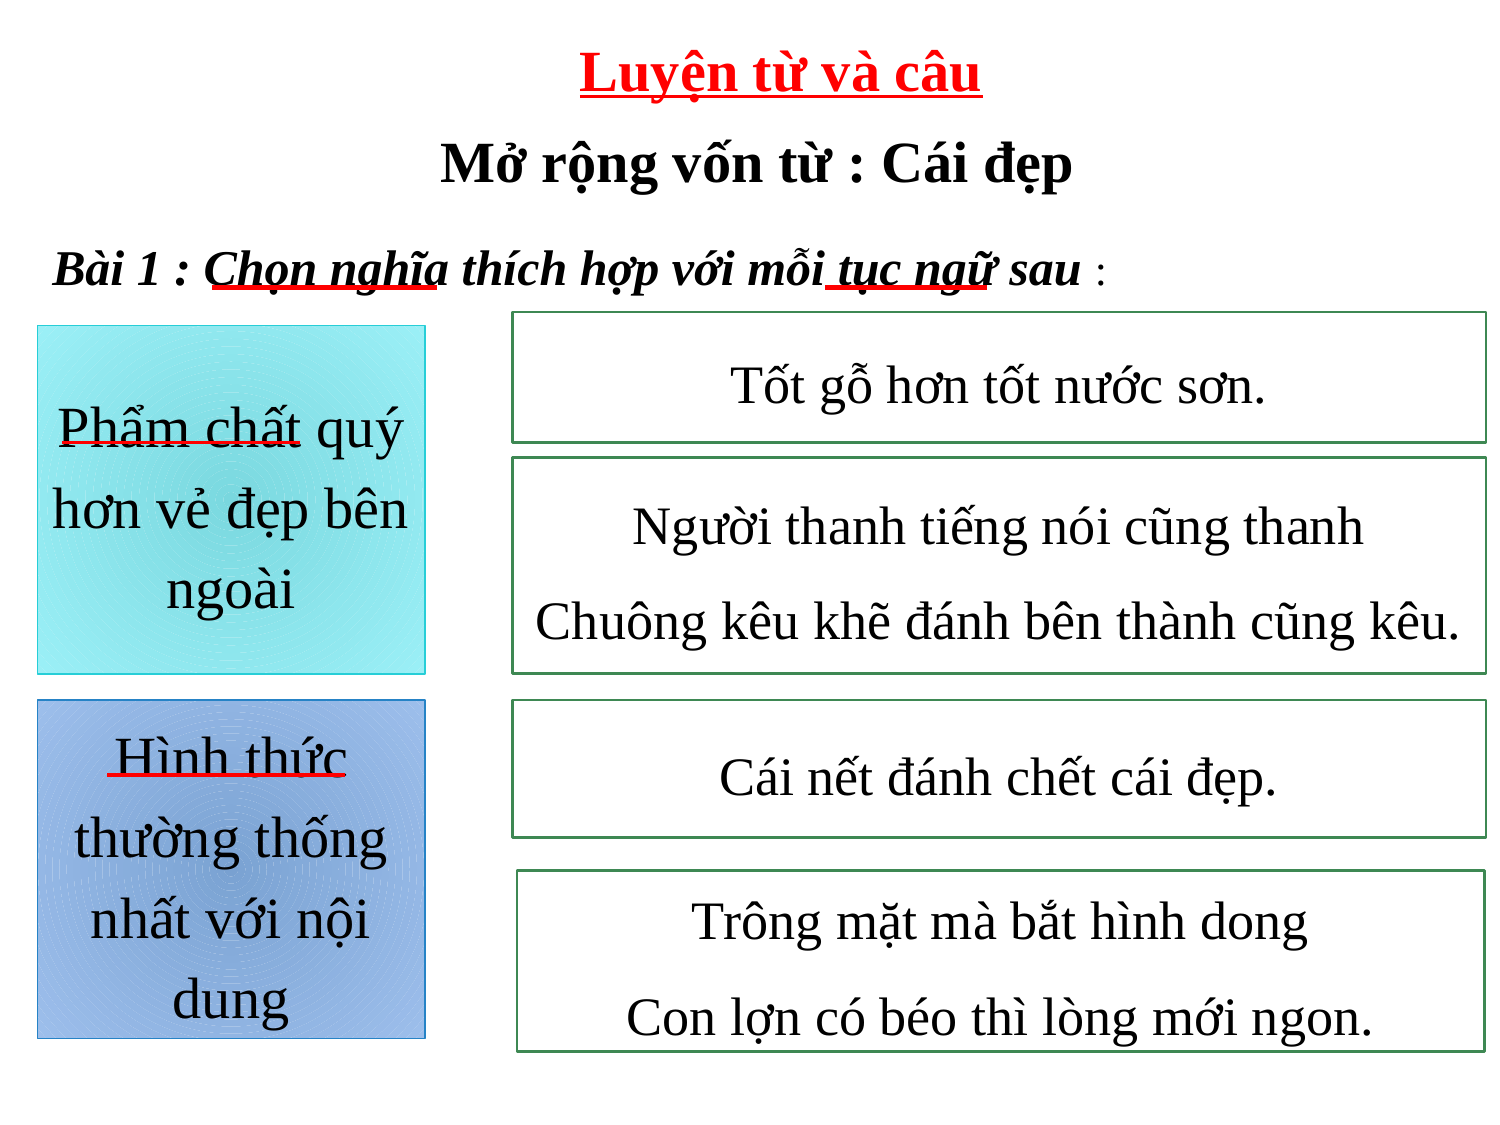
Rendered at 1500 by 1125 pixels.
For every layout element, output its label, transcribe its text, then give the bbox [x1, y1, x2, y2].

text_box Hình thức thường thống nhất với nội dung [37, 699, 426, 1039]
text_box Luyện từ và câu [399, 25, 1163, 111]
text_box Người thanh tiếng nói cũng thanh Chuông kêu khẽ đánh bên thành cũng kêu. [511, 456, 1487, 675]
text_box Cái nết đánh chết cái đẹp. [511, 699, 1487, 839]
text_box Phẩm chất quý hơn vẻ đẹp bên ngoài [37, 325, 426, 675]
text_box Tốt gỗ hơn tốt nước sơn. [511, 311, 1487, 444]
text_box Trông mặt mà bắt hình dong Con lợn có béo thì lòng mới ngon. [516, 869, 1486, 1053]
text_box Bài 1 : Chọn nghĩa thích hợp với mỗi tục ngữ sau : [37, 228, 1463, 304]
text_box Mở rộng vốn từ : Cái đẹp [344, 116, 1170, 202]
